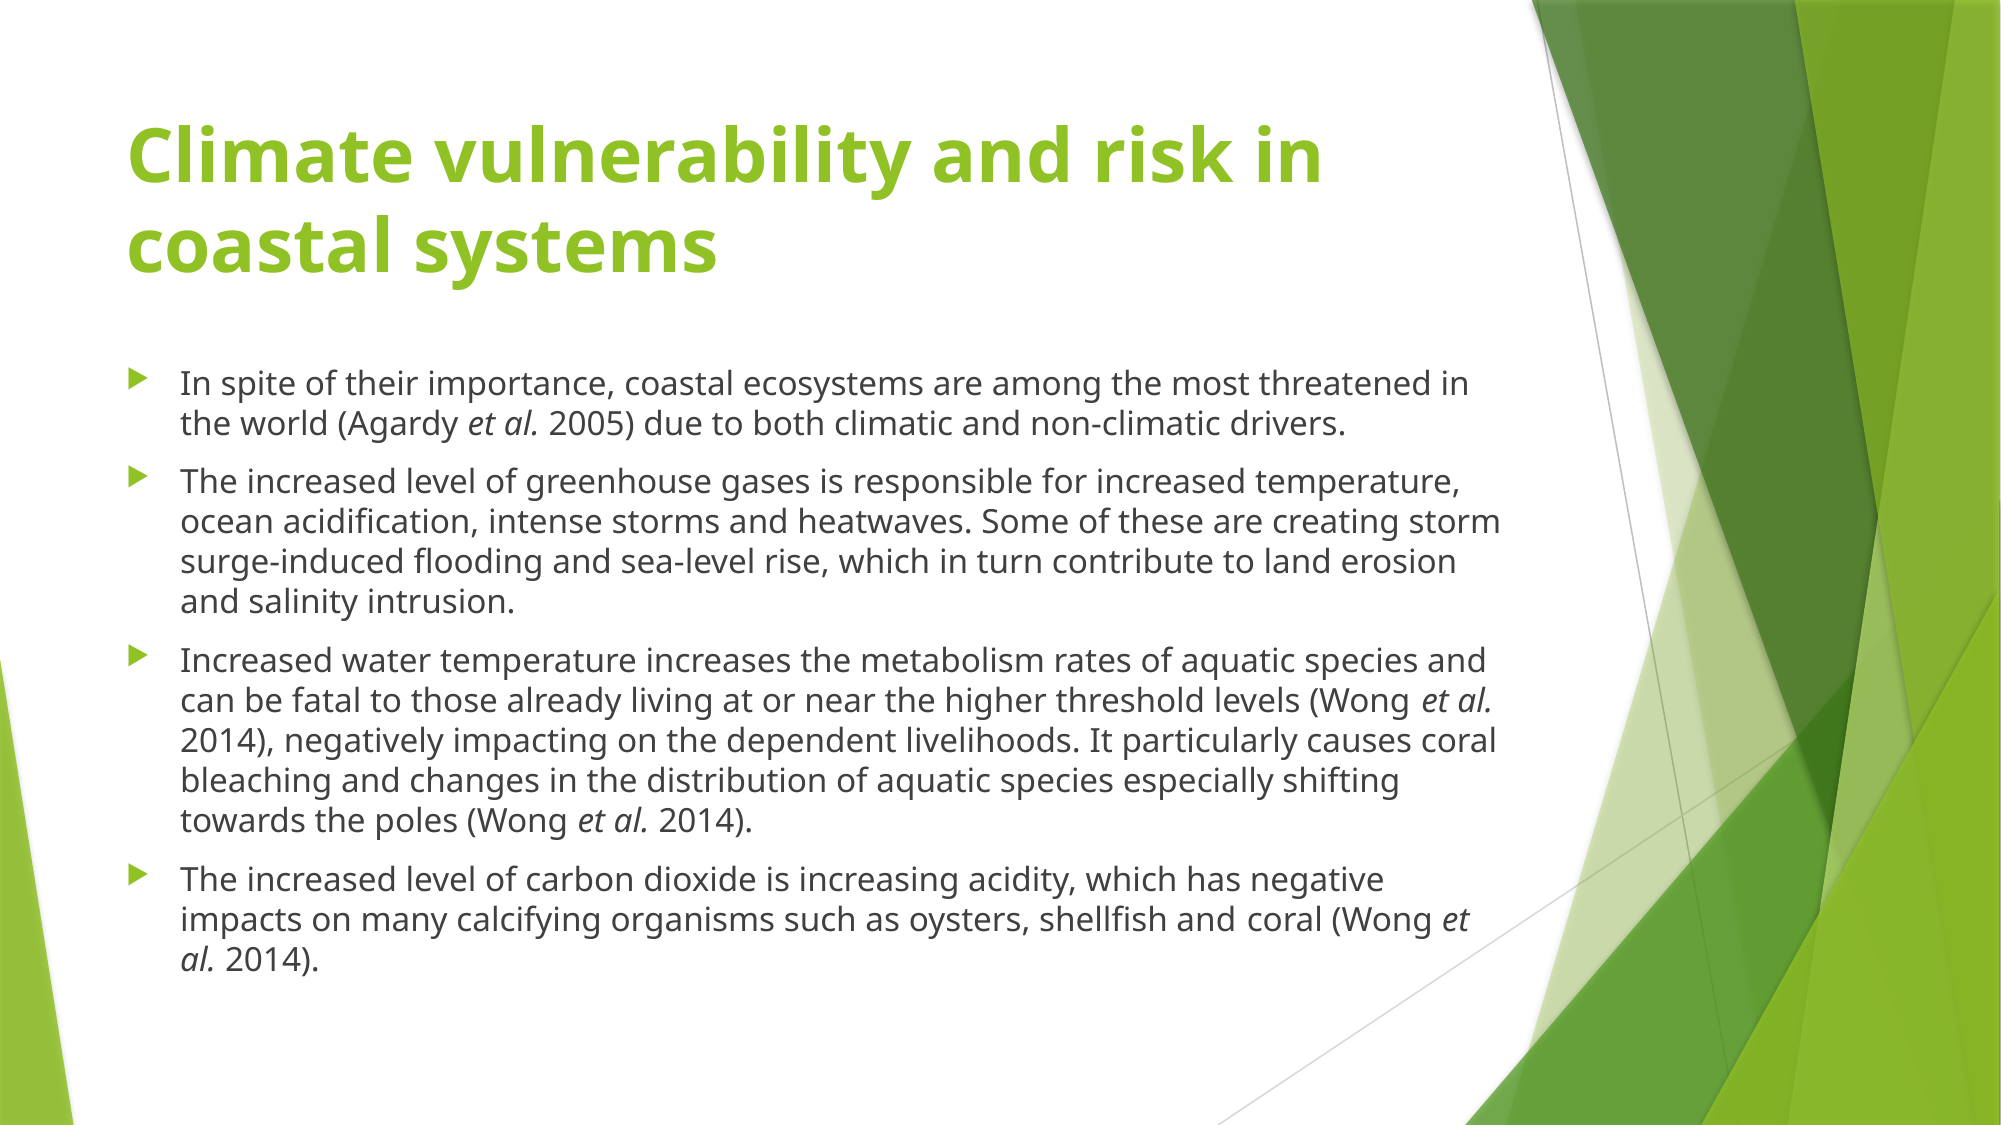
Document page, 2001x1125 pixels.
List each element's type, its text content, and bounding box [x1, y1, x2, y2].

title Climate vulnerability and risk in coastal systems [111, 99, 1522, 317]
list In spite of their importance, coastal ecosystems are among the most threatened in the world (Agardy et al. 2005) due to both climatic and non-climatic drivers. The increased level of greenhouse gases is responsible for increased temperature, ocean acidification, intense storms and heatwaves. Some of these are creating storm surge-induced flooding and sea-level rise, which in turn contribute to land erosion and salinity intrusion. Increased water temperature increases the metabolism rates of aquatic species and can be fatal to those already living at or near the higher threshold levels (Wong et al. 2014), negatively impacting on the dependent livelihoods. It particularly causes coral bleaching and changes in the distribution of aquatic species especially shifting towards the poles (Wong et al. 2014). The increased level of carbon dioxide is increasing acidity, which has negative impacts on many calcifying organisms such as oysters, shellfish and coral (Wong et al. 2014). [111, 354, 1522, 992]
